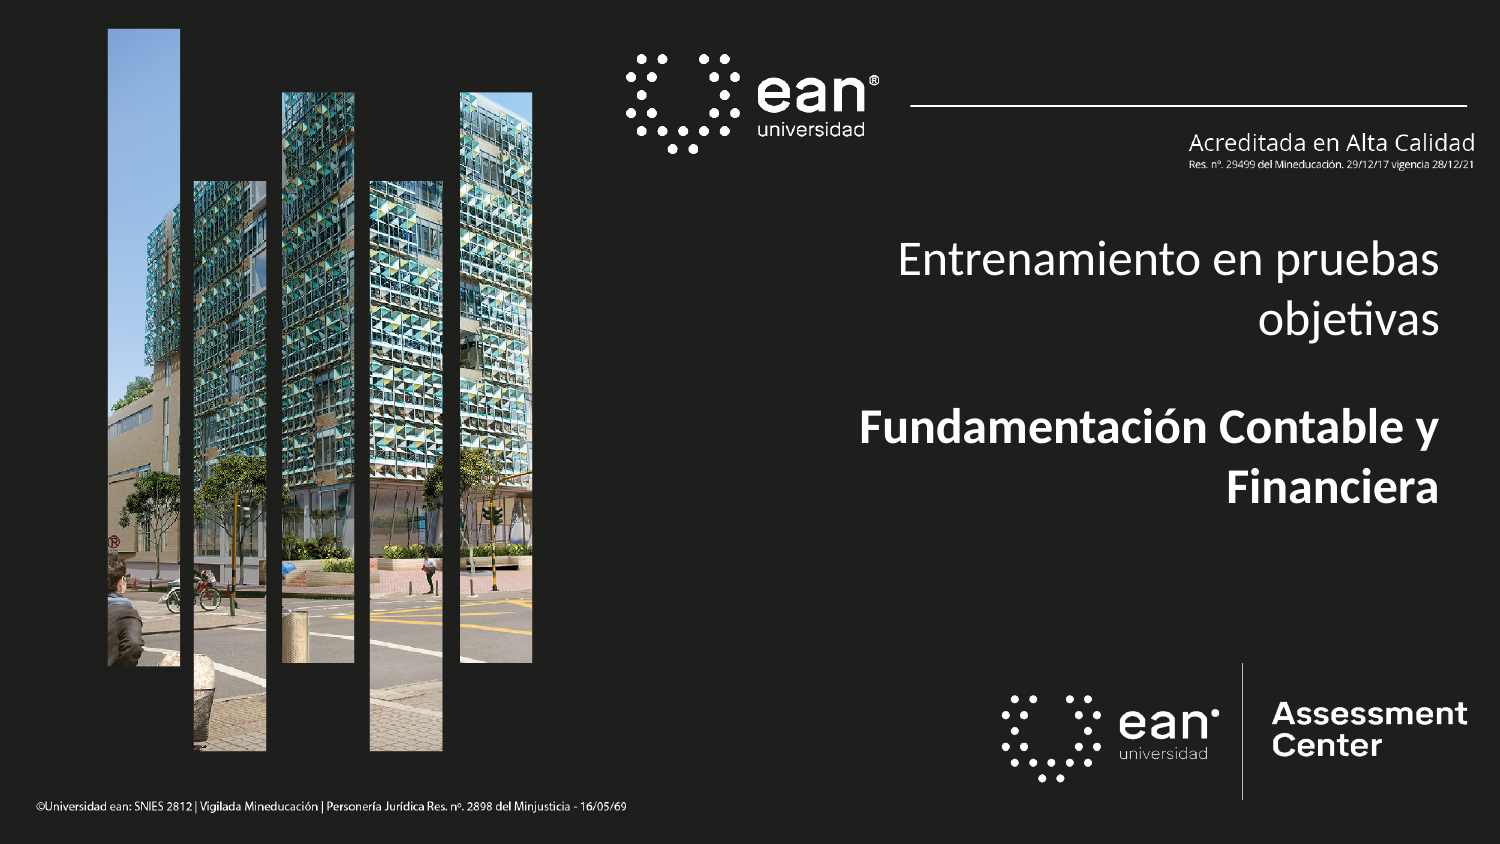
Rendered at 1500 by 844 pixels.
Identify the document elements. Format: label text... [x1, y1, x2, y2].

picture [0, 0, 1500, 844]
text_box Fundamentación Contable y Financiera [697, 385, 1455, 521]
text_box Entrenamiento en pruebas objetivas [697, 217, 1455, 353]
